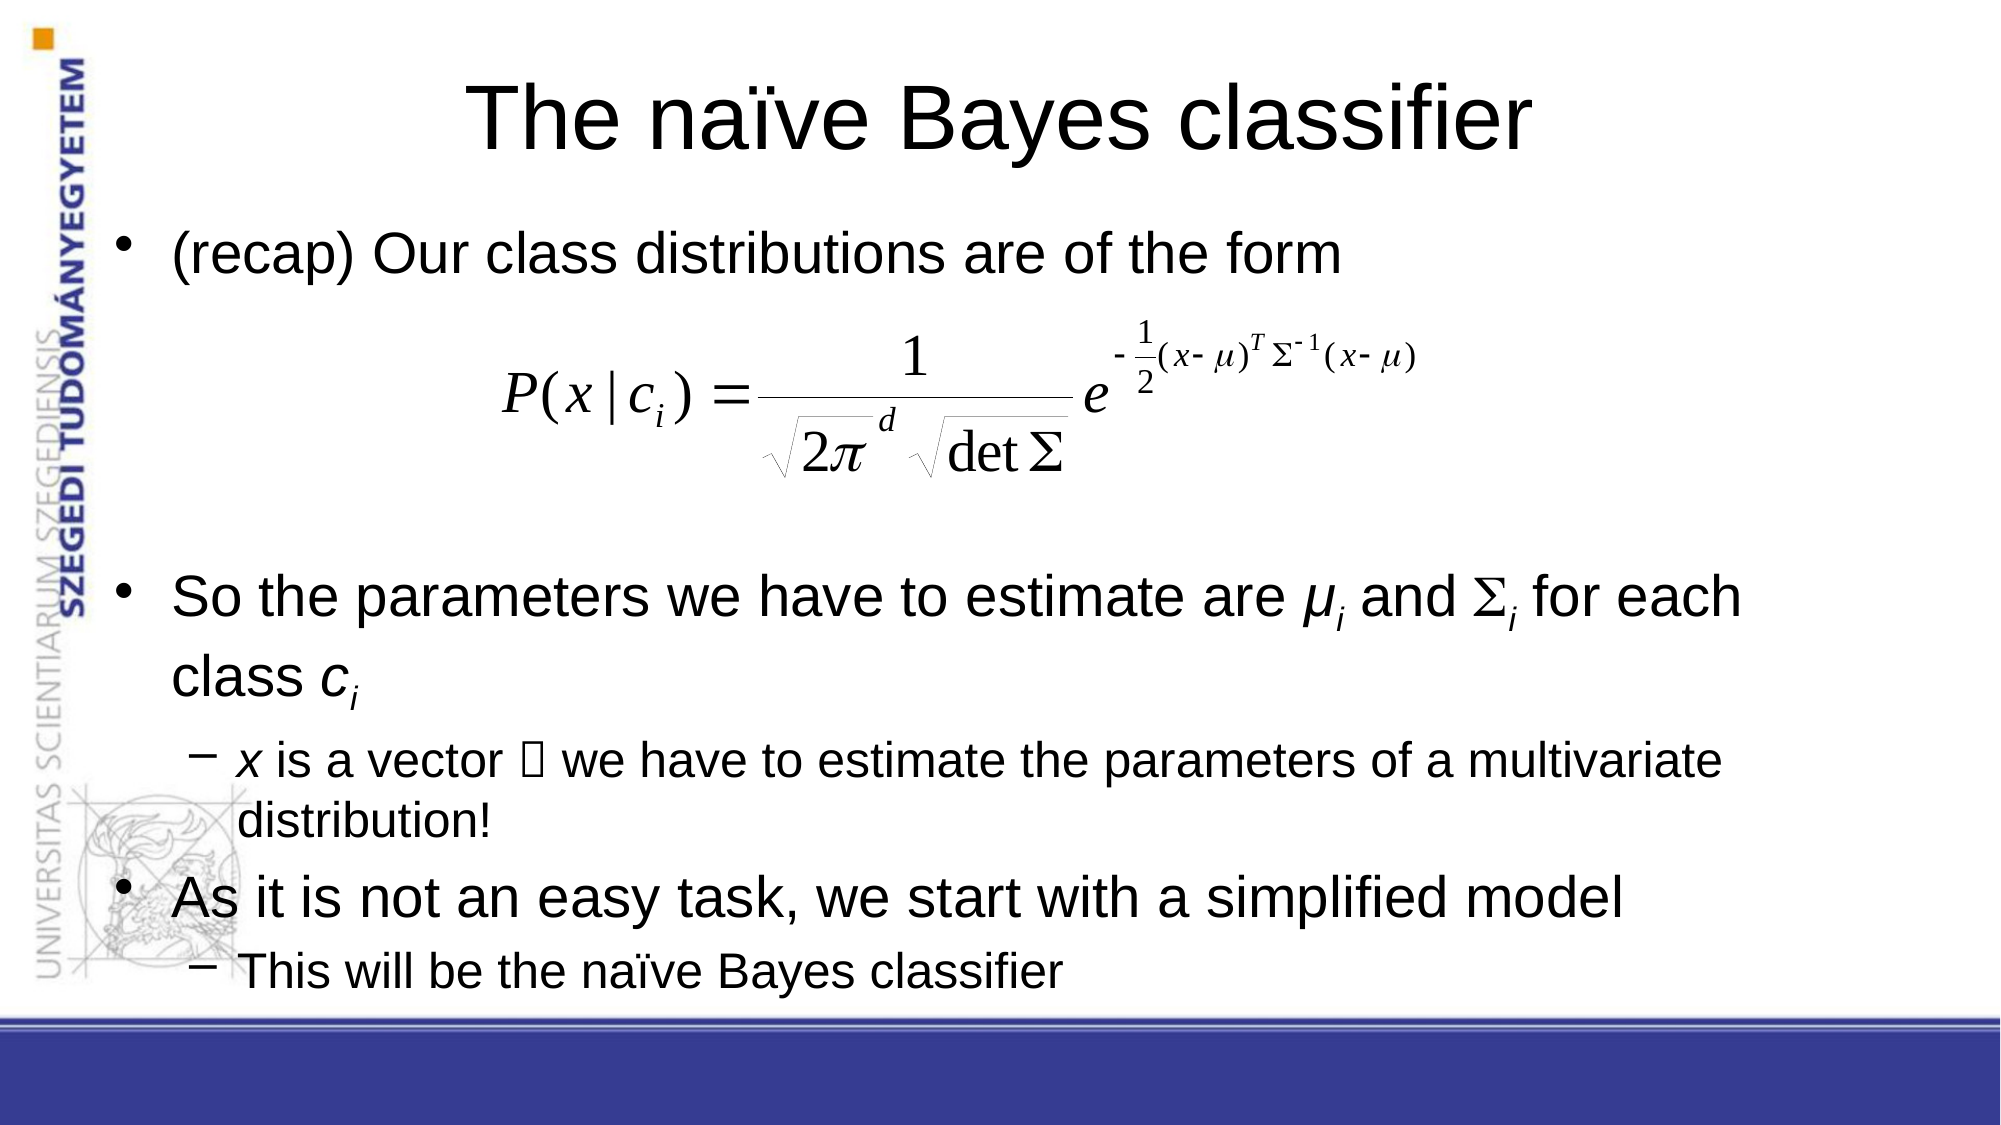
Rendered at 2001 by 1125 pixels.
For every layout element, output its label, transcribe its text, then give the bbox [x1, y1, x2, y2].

list (recap) Our class distributions are of the form So the parameters we have to estimate are μi and i for each class ci x is a vector  we have to estimate the parameters of a multivariate distribution! As it is not an easy task, we start with a simplified model This will be the naïve Bayes classifier [99, 208, 1804, 951]
picture [0, 0, 2001, 1125]
title The naïve Bayes classifier [99, 19, 1900, 207]
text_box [491, 302, 1428, 492]
